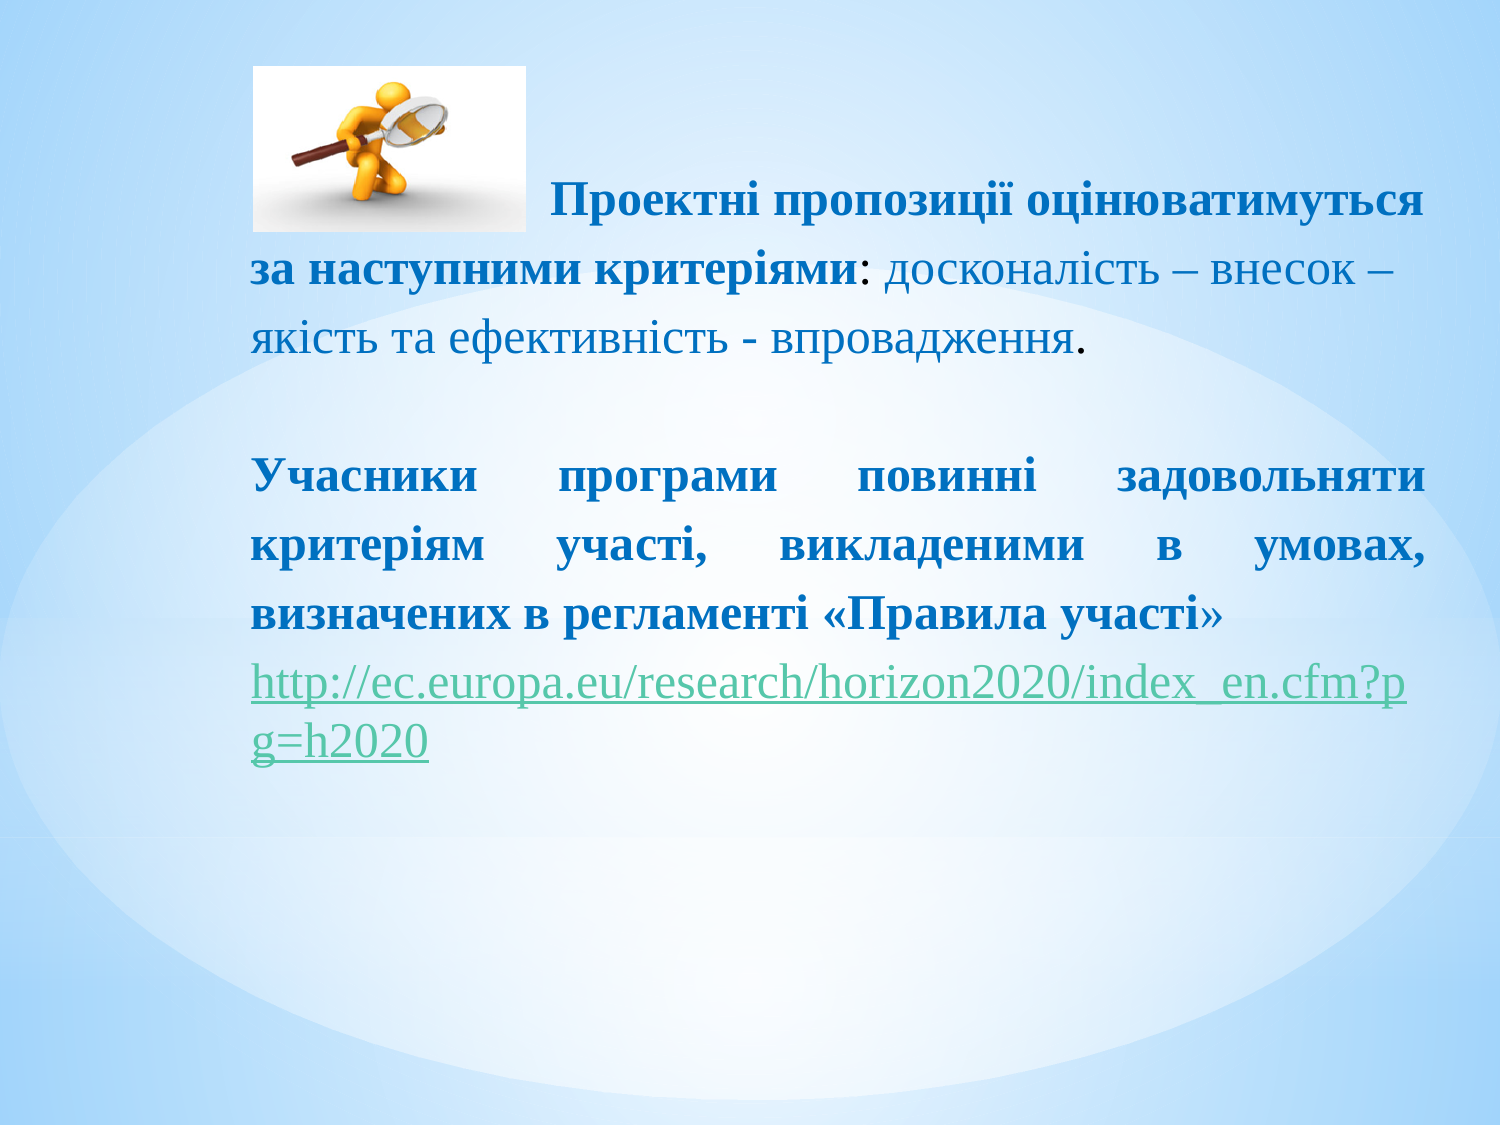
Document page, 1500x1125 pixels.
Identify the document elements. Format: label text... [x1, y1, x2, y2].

picture [253, 66, 526, 232]
text_box Проектні пропозиції оцінюватимуться за наступними критеріями: досконалість – внесок – якість та ефективність - впровадження. Учасники програми повинні задовольняти критеріям участі, викладеними в умовах, визначених в регламенті «Правила участі» http://ec.europa.eu/research/horizon2020/index_en.cfm?pg=h2020 [236, 148, 1441, 716]
